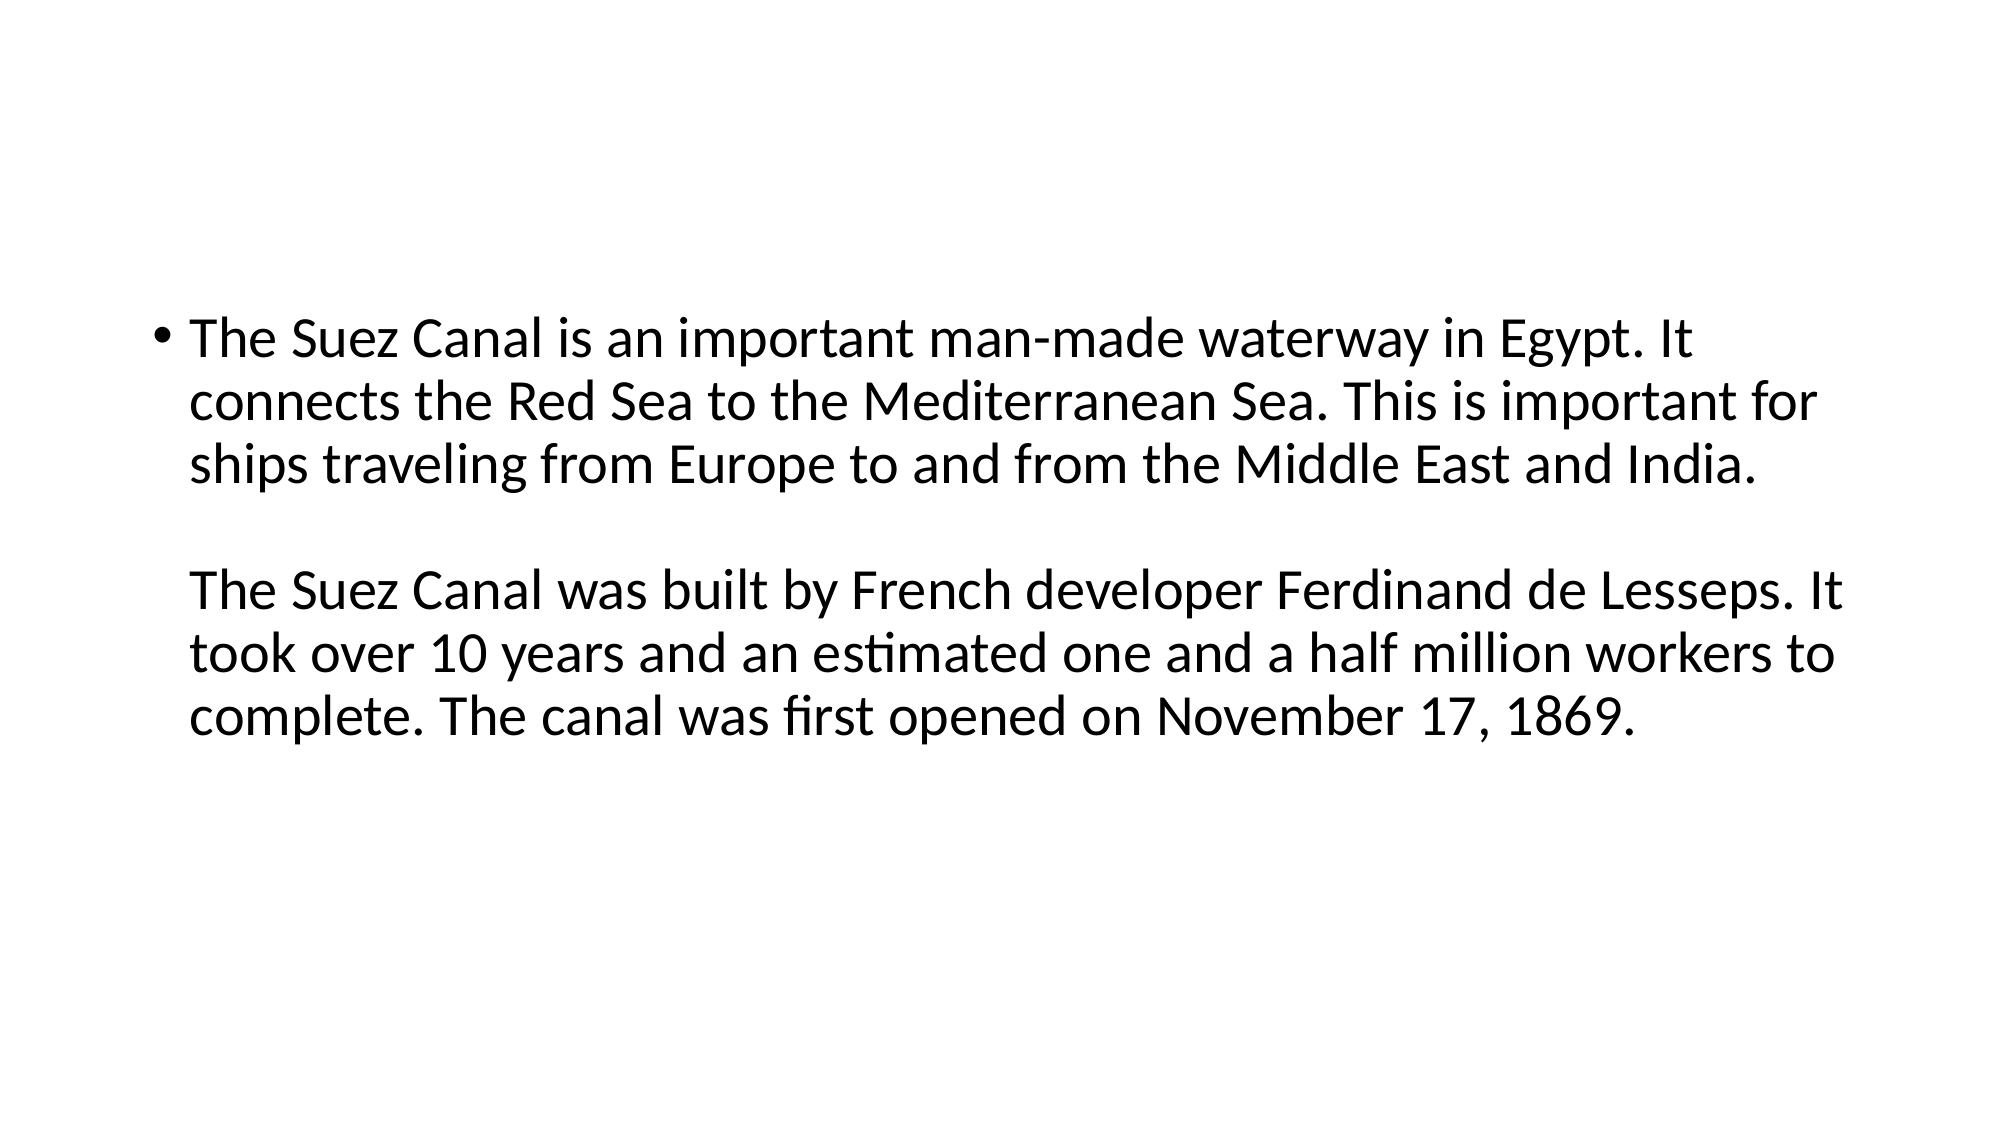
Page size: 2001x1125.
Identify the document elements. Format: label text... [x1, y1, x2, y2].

list The Suez Canal is an important man-made waterway in Egypt. It connects the Red Sea to the Mediterranean Sea. This is important for ships traveling from Europe to and from the Middle East and India. The Suez Canal was built by French developer Ferdinand de Lesseps. It took over 10 years and an estimated one and a half million workers to complete. The canal was first opened on November 17, 1869. [137, 299, 1863, 1014]
